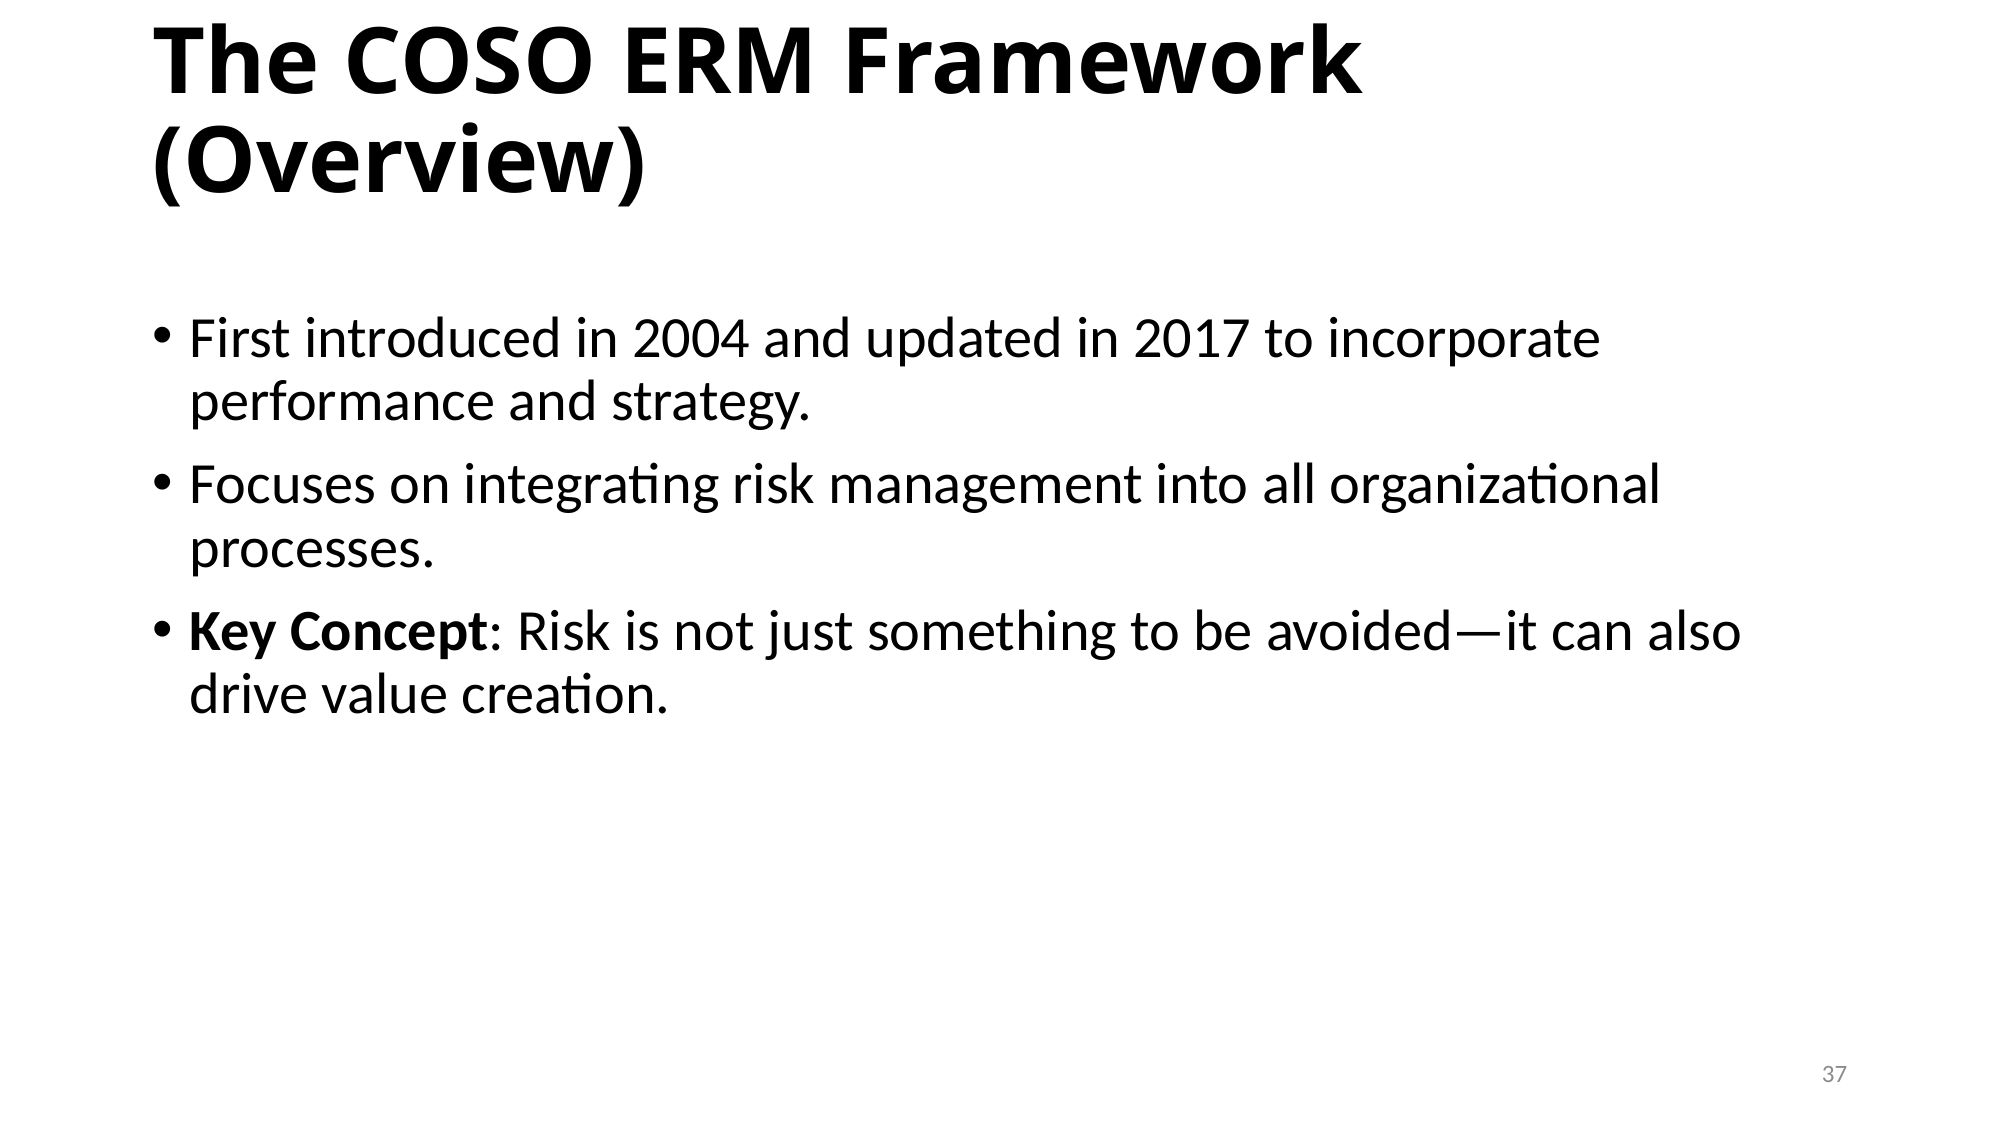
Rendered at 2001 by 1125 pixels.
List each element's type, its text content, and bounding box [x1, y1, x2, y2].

title The COSO ERM Framework (Overview) [137, 59, 1863, 278]
slide_number 37 [1412, 1042, 1863, 1103]
list First introduced in 2004 and updated in 2017 to incorporate performance and strategy. Focuses on integrating risk management into all organizational processes. Key Concept: Risk is not just something to be avoided—it can also drive value creation. [137, 299, 1863, 1014]
